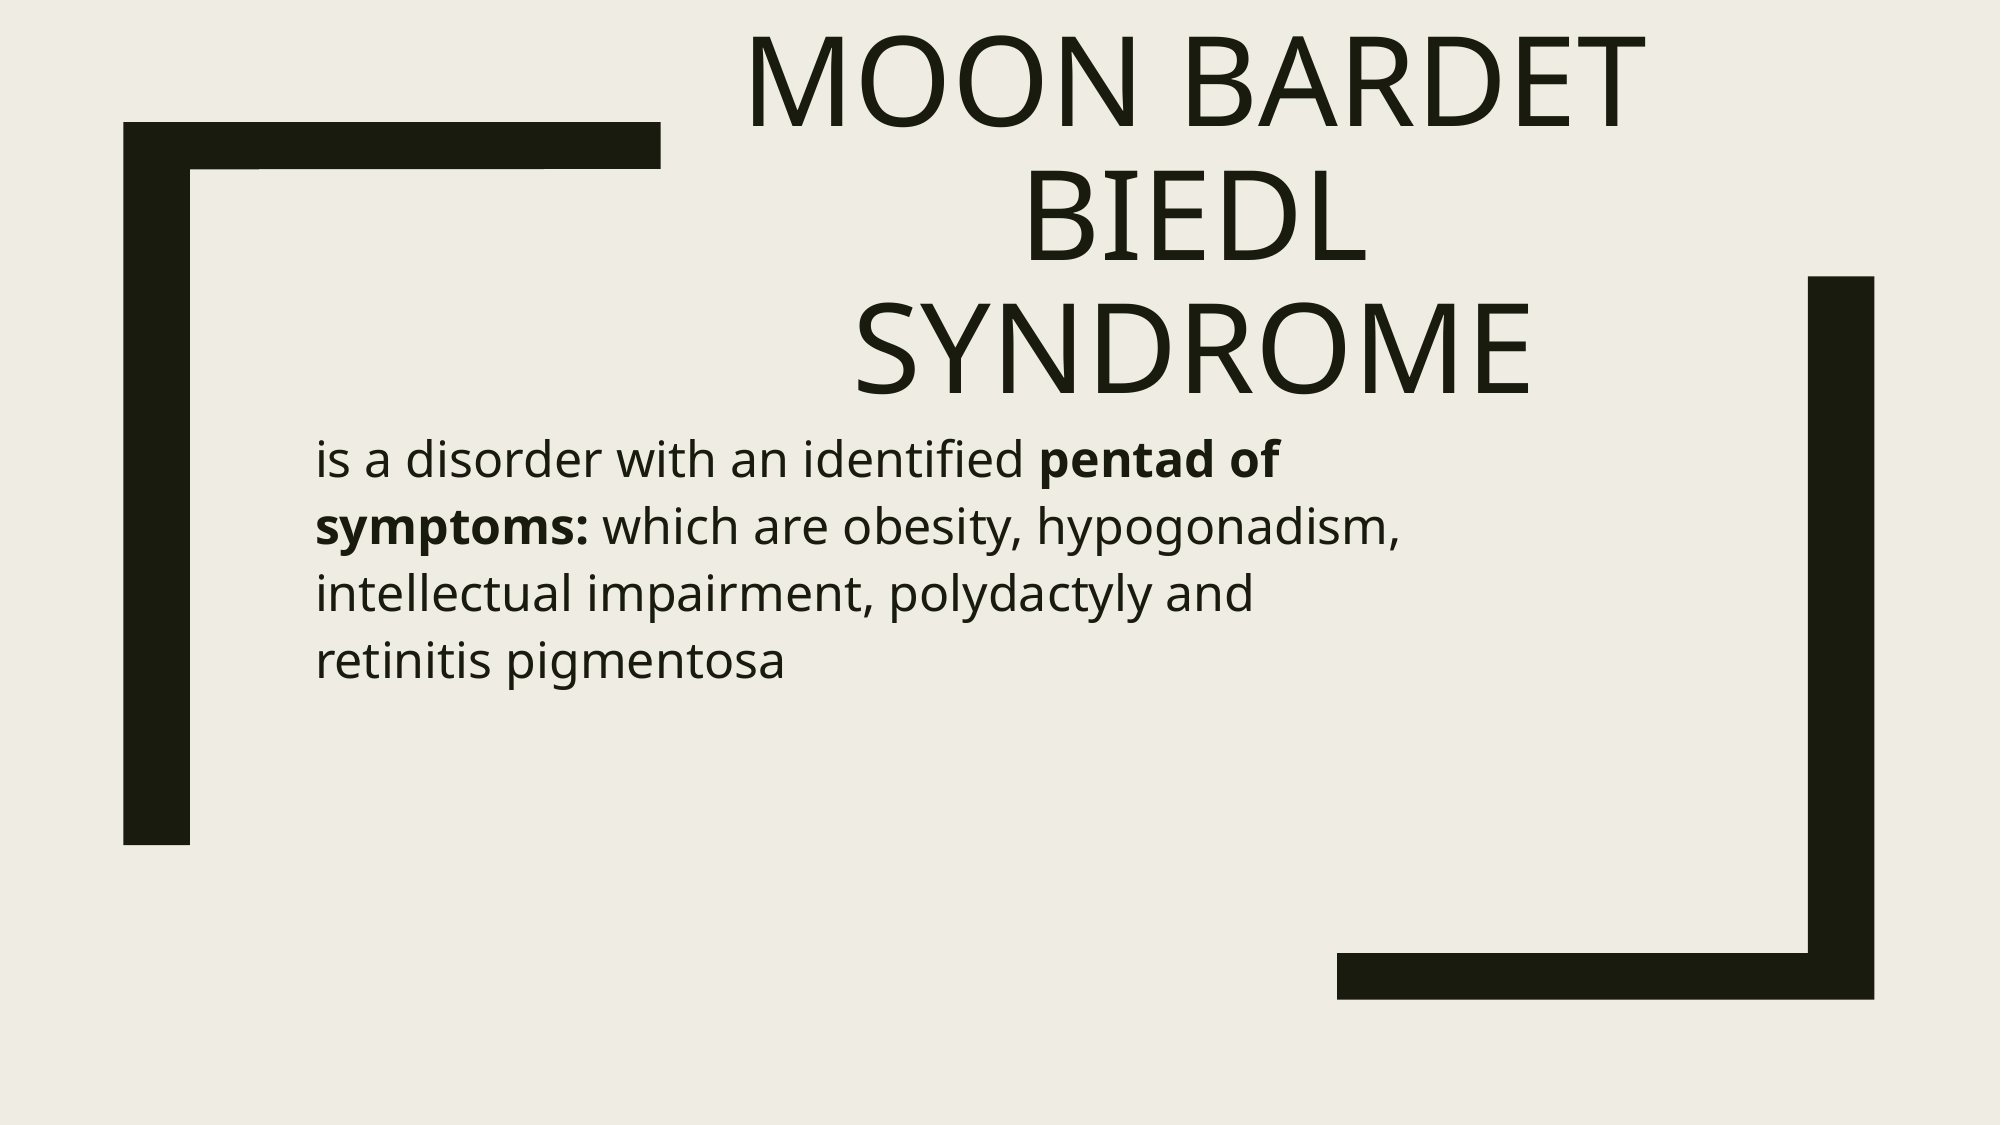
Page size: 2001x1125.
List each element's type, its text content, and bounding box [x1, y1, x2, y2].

title Laurence Moon Bardet Biedl Syndrome [681, 189, 1707, 429]
subtitle is a disorder with an identified pentad of symptoms: which are obesity, hypogonadism, intellectual impairment, polydactyly and retinitis pigmentosa [300, 412, 1425, 850]
